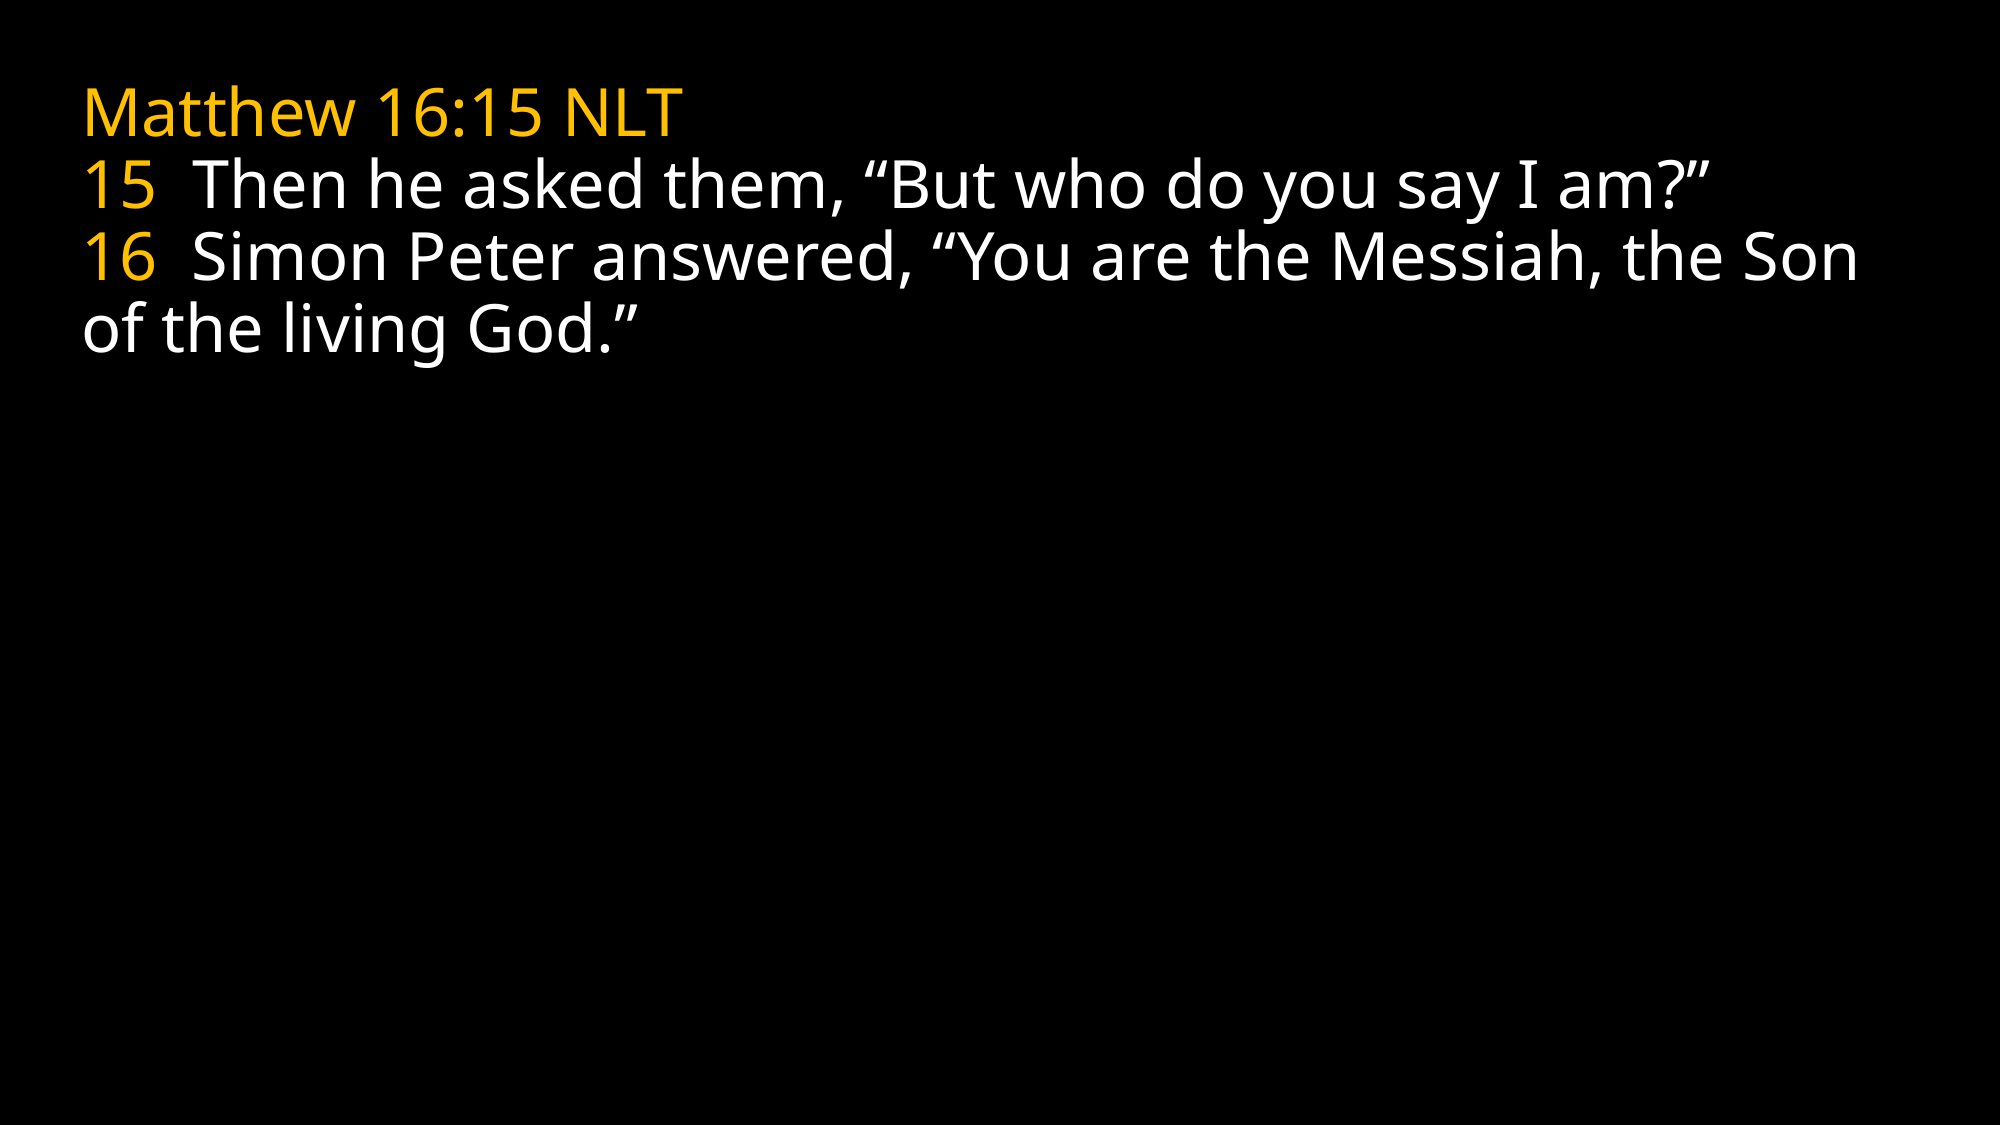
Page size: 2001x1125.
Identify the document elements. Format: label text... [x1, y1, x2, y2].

title Matthew 16:15 NLT 15 Then he asked them, “But who do you say I am?” 16 Simon Peter answered, “You are the Messiah, the Son of the living God.” [66, 0, 1940, 1125]
